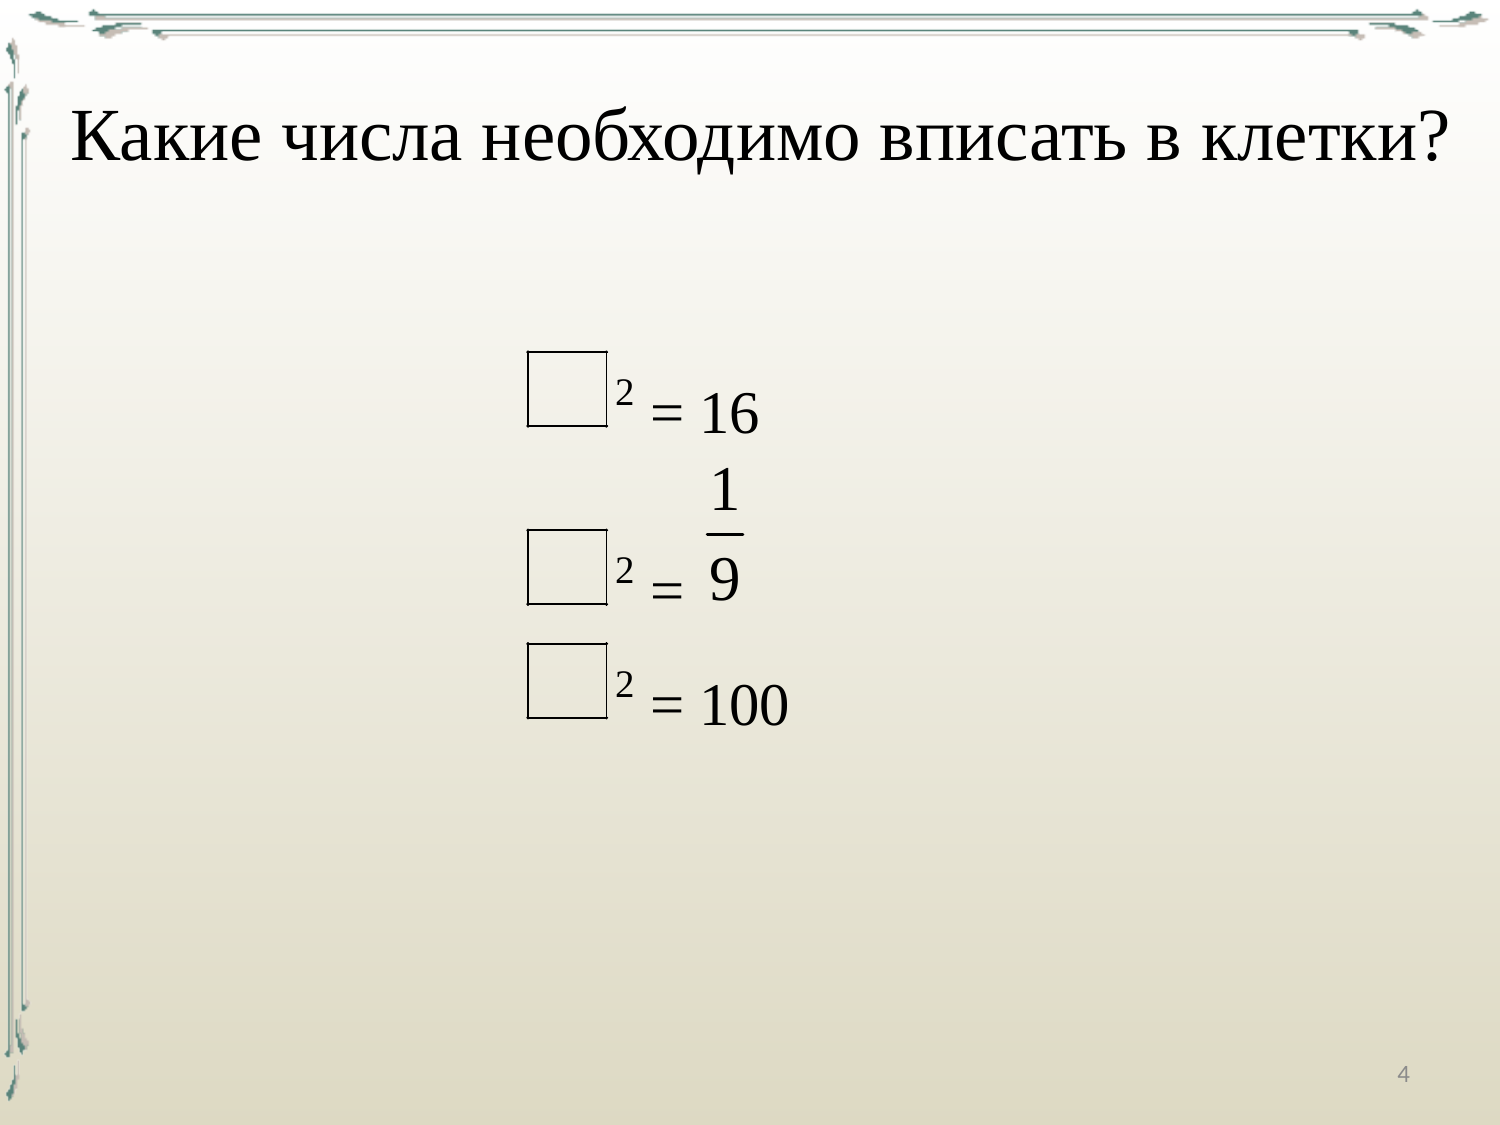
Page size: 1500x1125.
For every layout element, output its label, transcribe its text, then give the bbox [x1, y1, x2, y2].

picture [0, 5, 1500, 1105]
slide_number 4 [1074, 1042, 1425, 1103]
text_box Какие числа необходимо вписать в клетки? [55, 78, 1468, 184]
